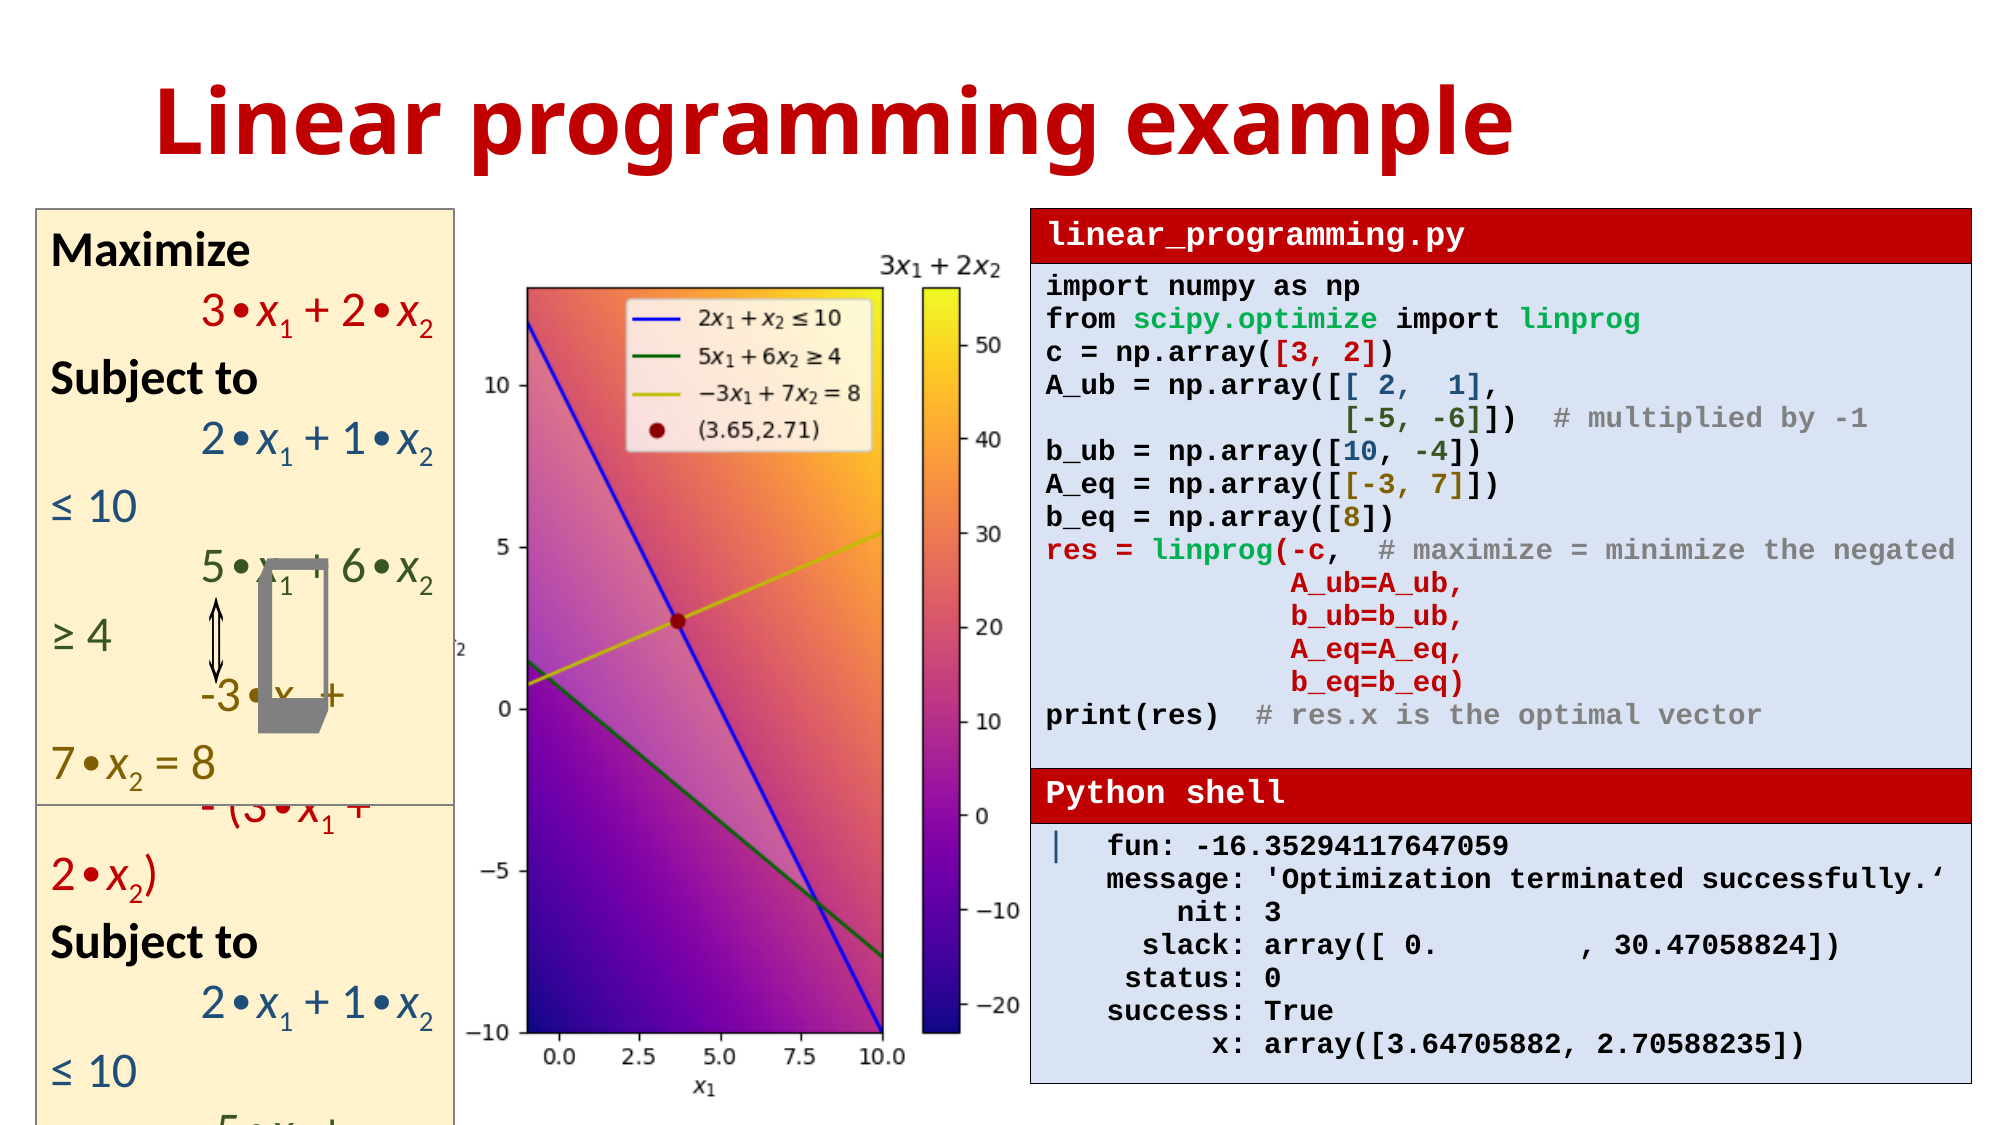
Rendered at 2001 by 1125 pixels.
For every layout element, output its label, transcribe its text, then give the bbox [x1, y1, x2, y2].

table_cell fun: -16.35294117647059 message: 'Optimization terminated successfully.‘ nit: 3 slack: array([ 0. , 30.47058824]) status: 0 success: True x: array([3.64705882, 2.70588235]) [1031, 824, 1971, 1083]
table_header linear_programming.py [1031, 209, 1971, 263]
table_cell Python shell [1031, 769, 1971, 823]
table_cell import numpy as np from scipy.optimize import linprog c = np.array([3, 2]) A_ub = np.array([[ 2, 1], [-5, -6]]) # multiplied by -1 b_ub = np.array([10, -4]) A_eq = np.array([[-3, 7]]) b_eq = np.array([8]) res = linprog(-c, # maximize = minimize the negated A_ub=A_ub, b_ub=b_ub, A_eq=A_eq, b_eq=b_eq) print(res) # res.x is the optimal vector [1031, 264, 1971, 768]
text_box Minimize - (3∙x1 + 2∙x2) Subject to 2∙x1 + 1∙x2 ≤ 10 -5∙x1 + -6∙x2 ≤ -4 -3∙x1 + 7∙x2 = 8 [35, 805, 454, 1125]
text_box Maximize 3∙x1 + 2∙x2 Subject to 2∙x1 + 1∙x2 ≤ 10 5∙x1 + 6∙x2 ≥ 4 -3∙x1 + 7∙x2 = 8 [35, 208, 454, 805]
picture [433, 243, 1031, 1107]
title Linear programming example [137, 59, 1863, 189]
